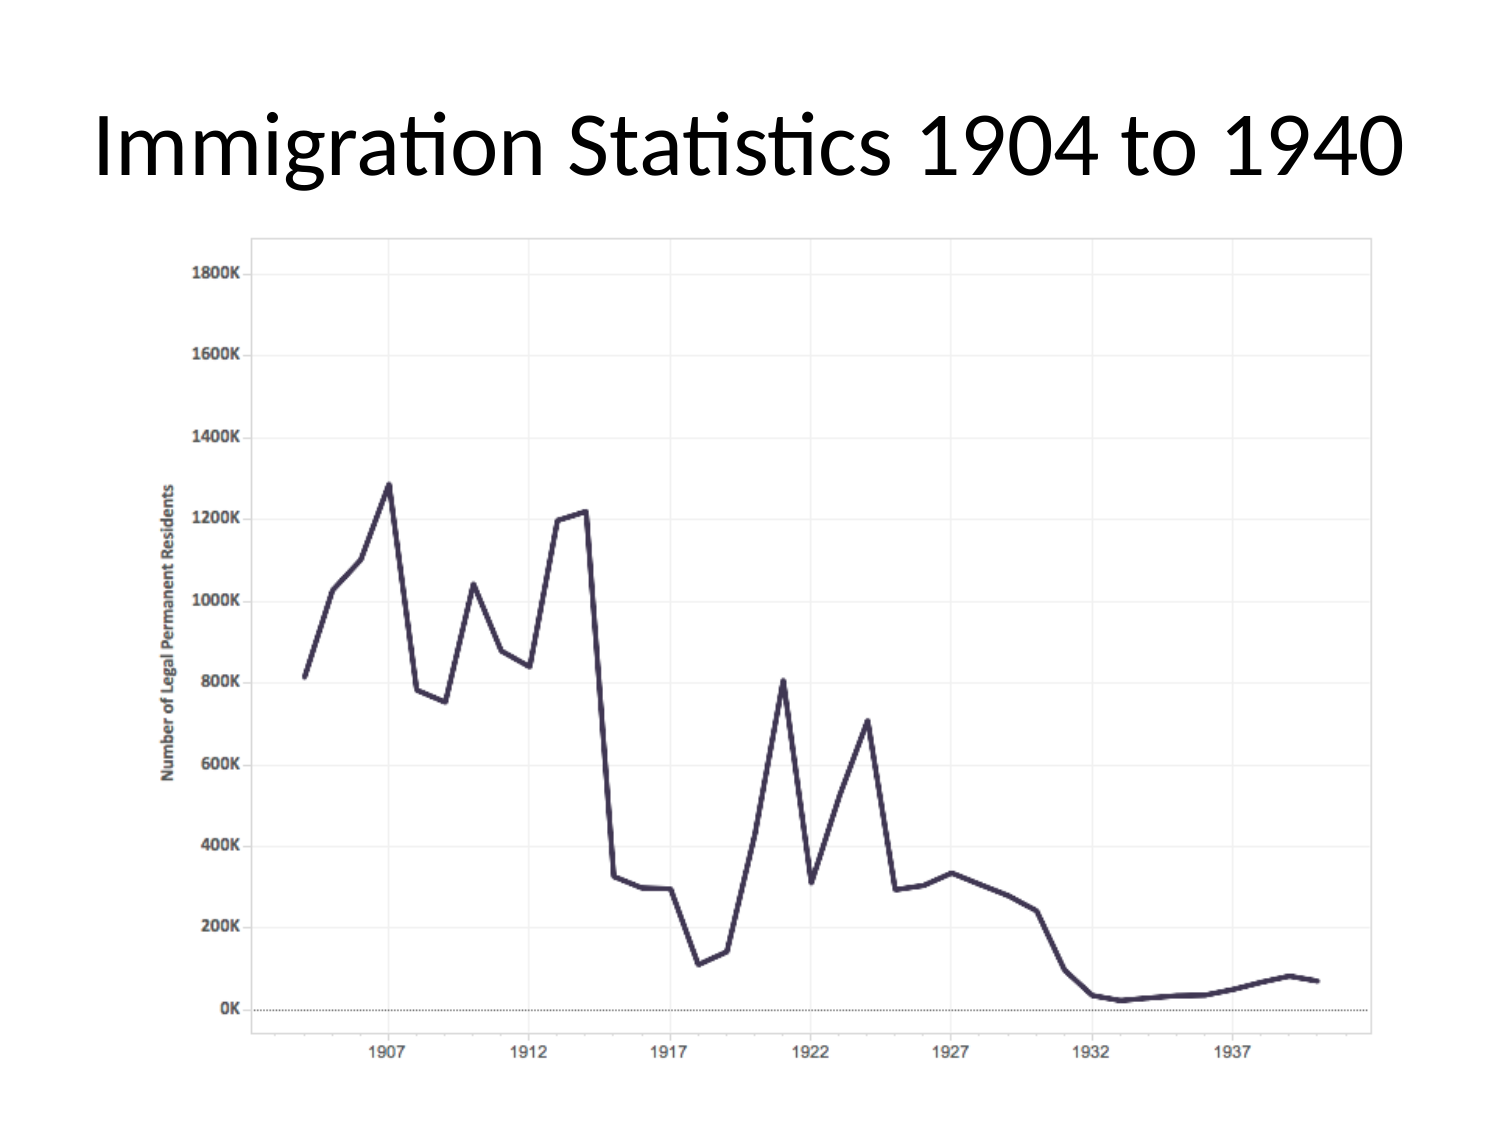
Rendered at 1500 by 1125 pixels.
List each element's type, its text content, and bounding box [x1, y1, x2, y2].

title Immigration Statistics 1904 to 1940 [75, 45, 1425, 230]
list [0, 232, 1500, 1069]
